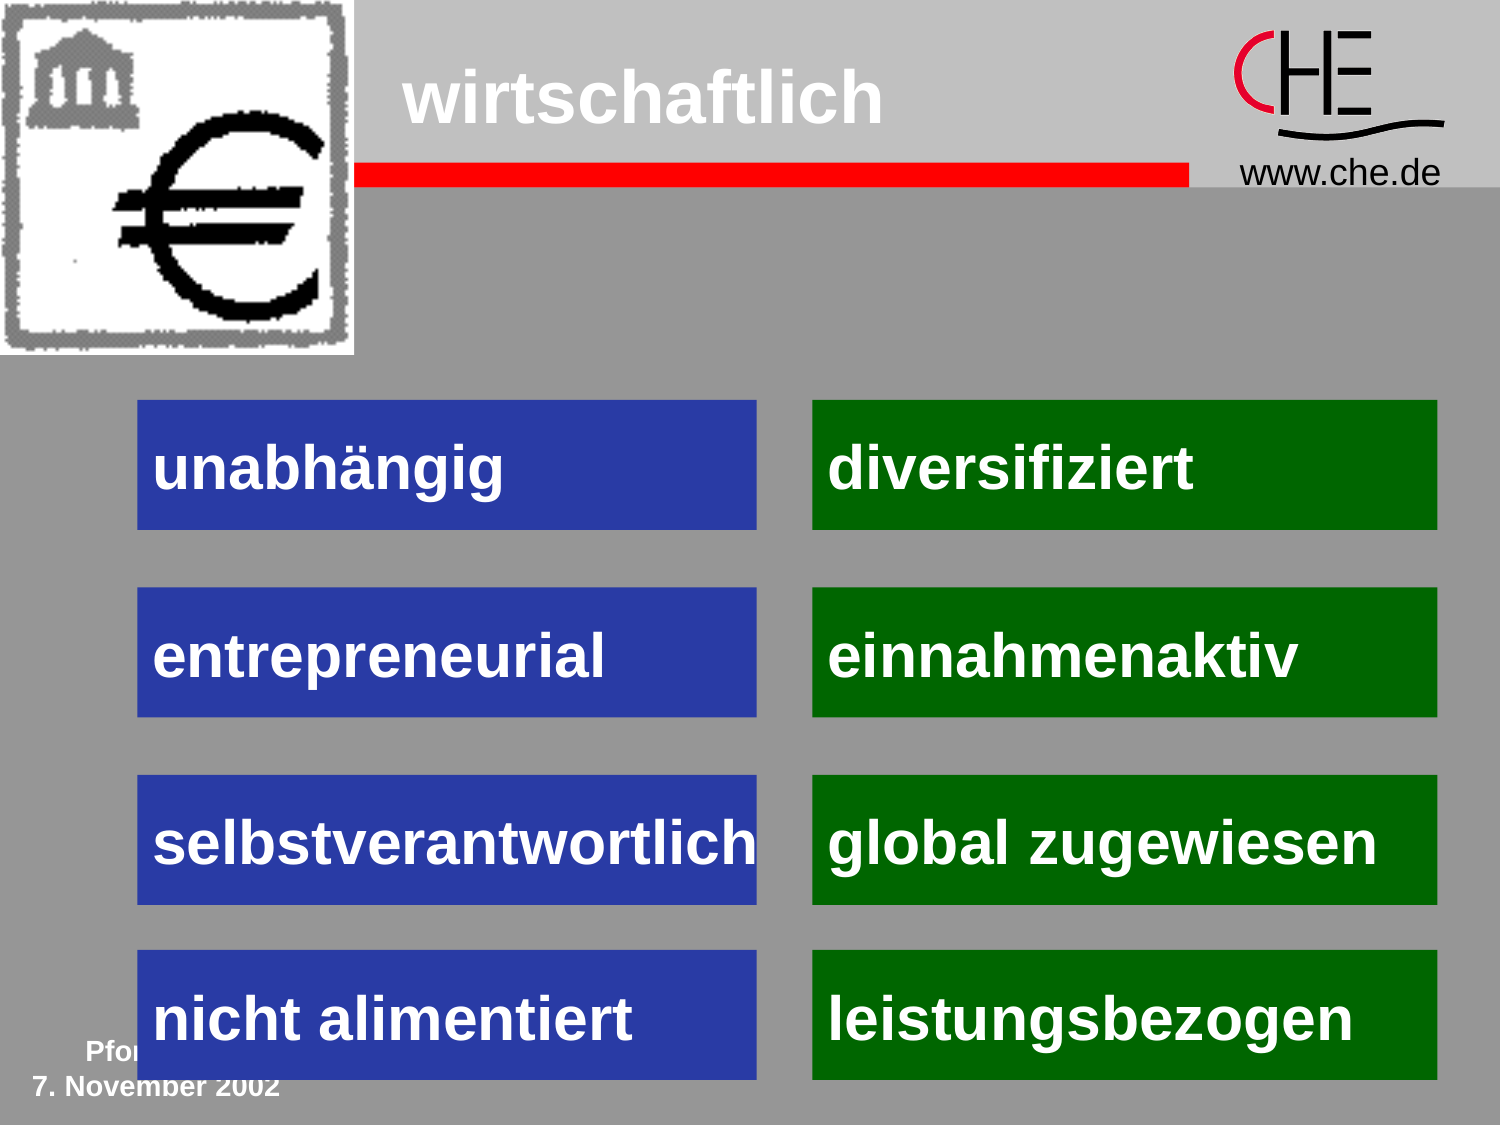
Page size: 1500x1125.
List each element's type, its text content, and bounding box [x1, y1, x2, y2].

text_box leistungsbezogen [812, 949, 1438, 1080]
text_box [0, 0, 355, 355]
slide_number 38 [1362, 1037, 1450, 1100]
text_box global zugewiesen [812, 774, 1438, 905]
text_box diversifiziert [812, 399, 1438, 530]
text_box einnahmenaktiv [812, 587, 1438, 718]
title wirtschaftlich [387, 37, 1252, 150]
picture [1233, 27, 1446, 143]
text_box [1262, 24, 1475, 100]
text_box selbstverantwortlich [137, 774, 757, 905]
text_box unabhängig [137, 399, 757, 530]
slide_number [0, 1025, 313, 1100]
text_box entrepreneurial [137, 587, 757, 718]
text_box nicht alimentiert [137, 949, 757, 1080]
